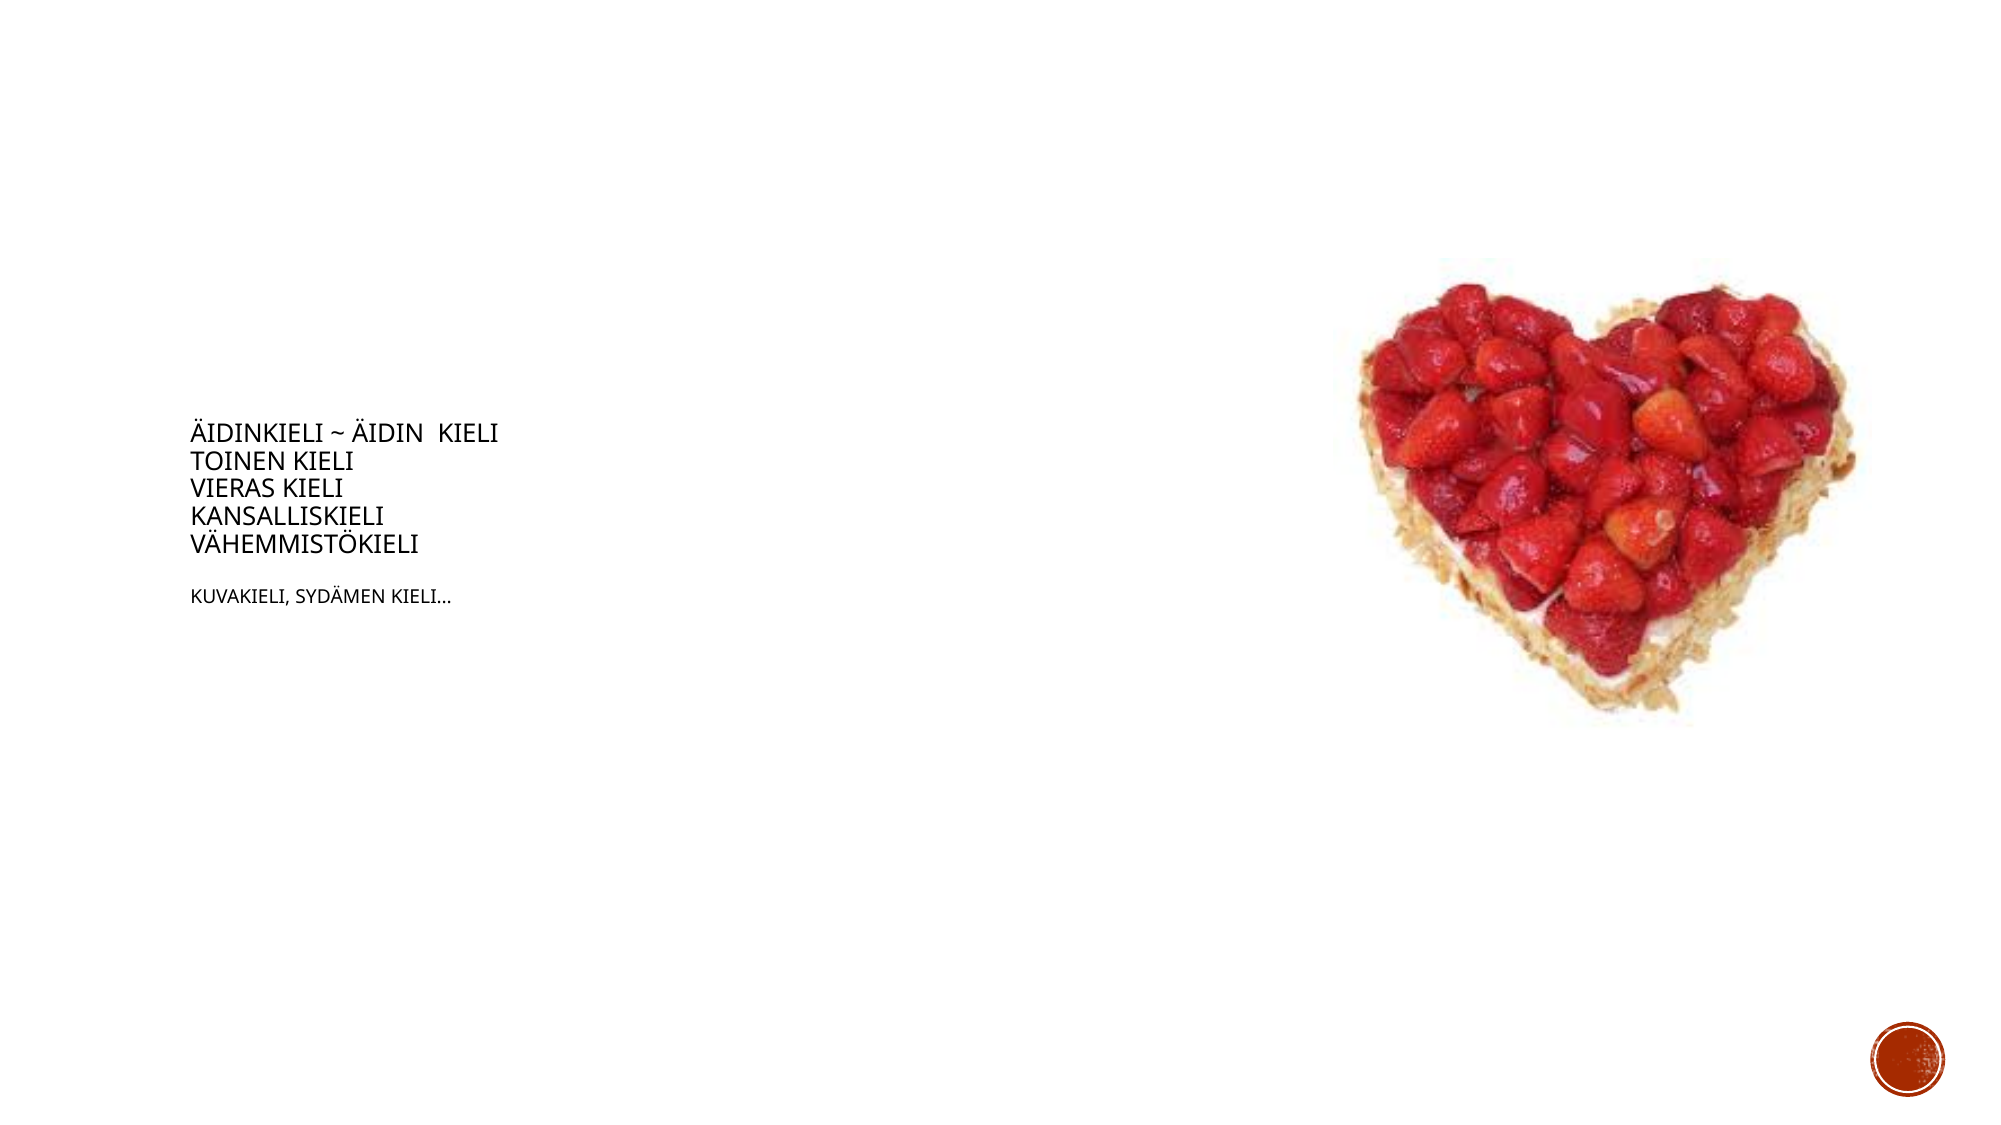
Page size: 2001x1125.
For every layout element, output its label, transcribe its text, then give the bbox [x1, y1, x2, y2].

title Äidinkieli ~ äidin kieli toinen kieli vieras kieli kansalliskieli vähemmistökieli kuvakieli, sydämen kieli… [175, 379, 1333, 644]
picture [1333, 258, 1872, 734]
